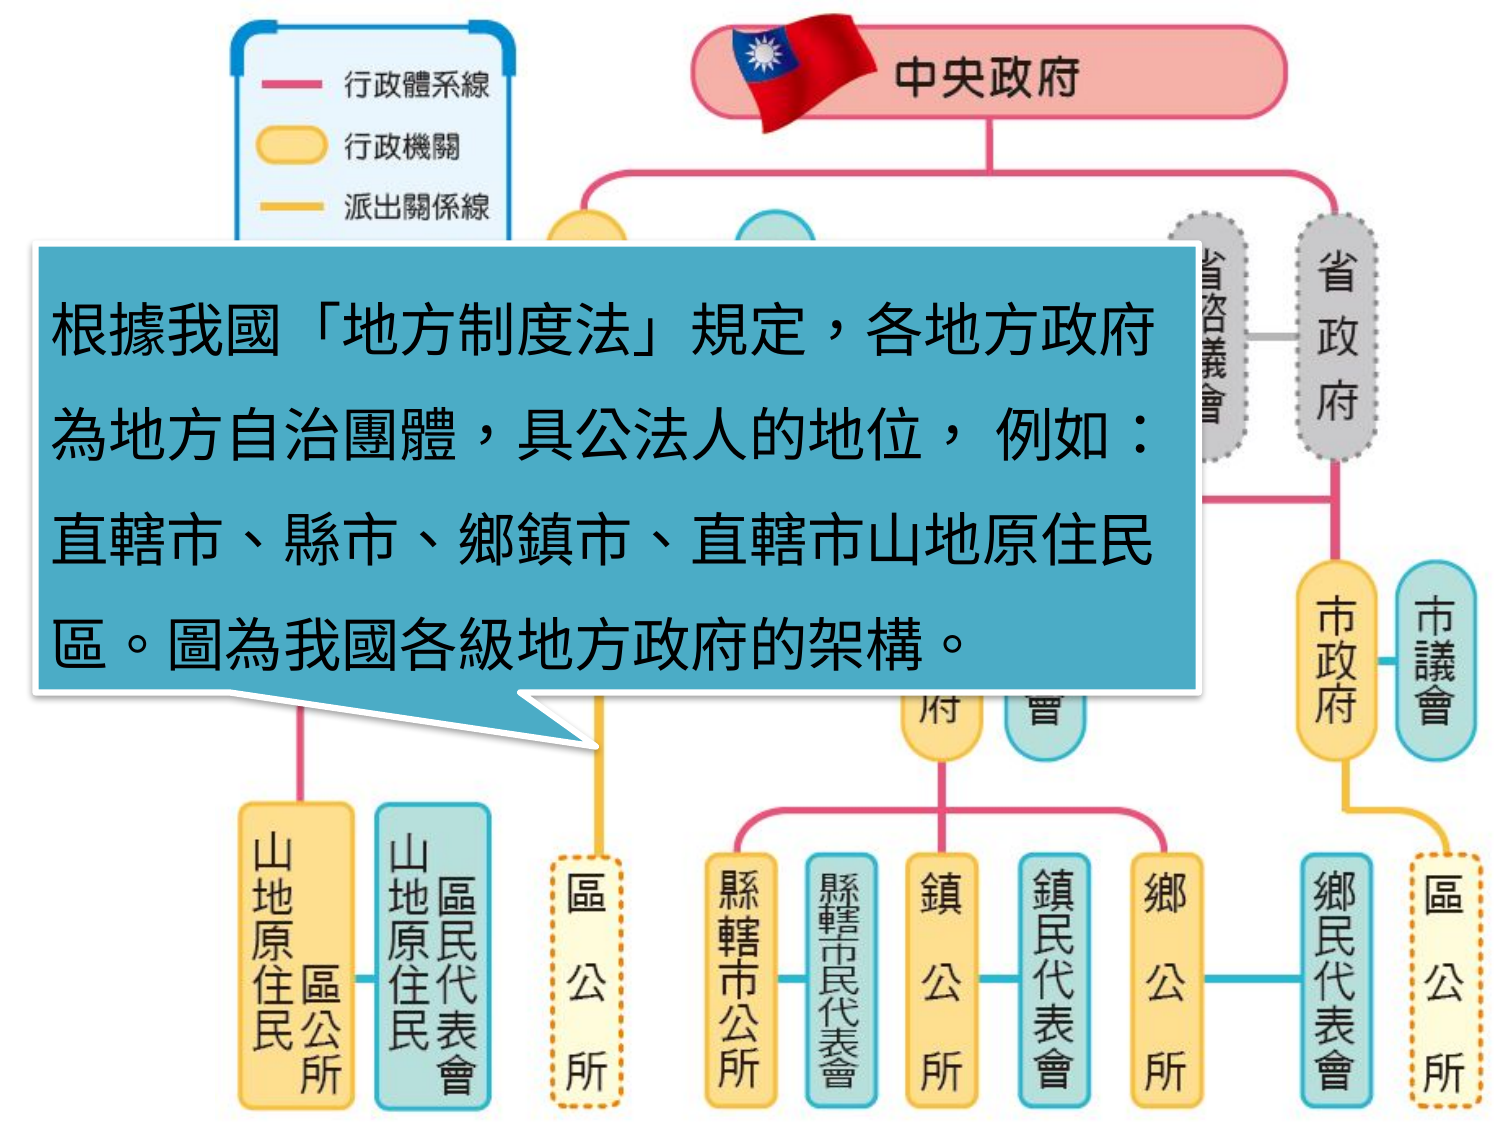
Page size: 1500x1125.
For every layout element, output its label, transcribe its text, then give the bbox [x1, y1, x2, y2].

text_box 根據我國「地方制度法」規定，各地方政府為地方自治團體，具公法人的地位， 例如：直轄市、縣市、鄉鎮市、直轄市山地原住民區。圖為我國各級地方政府的架構。 [32, 240, 210, 696]
picture [215, 0, 1500, 1125]
